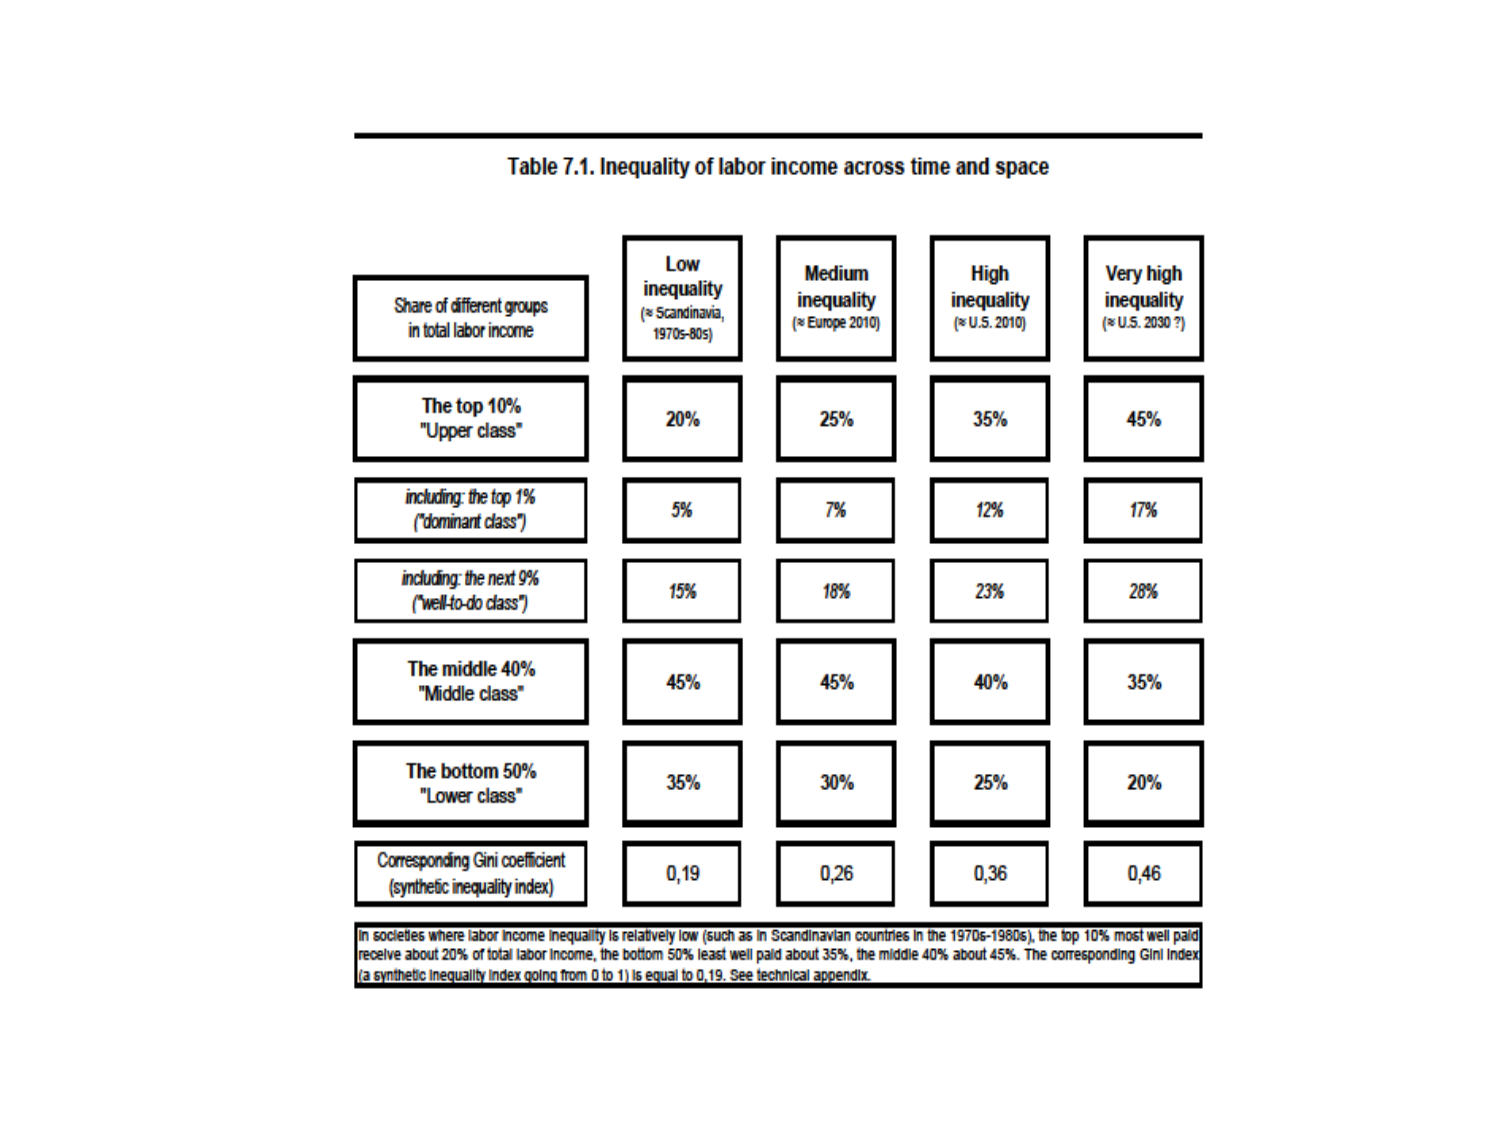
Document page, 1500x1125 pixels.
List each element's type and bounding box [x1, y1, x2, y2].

text_box [111, 0, 1448, 1125]
